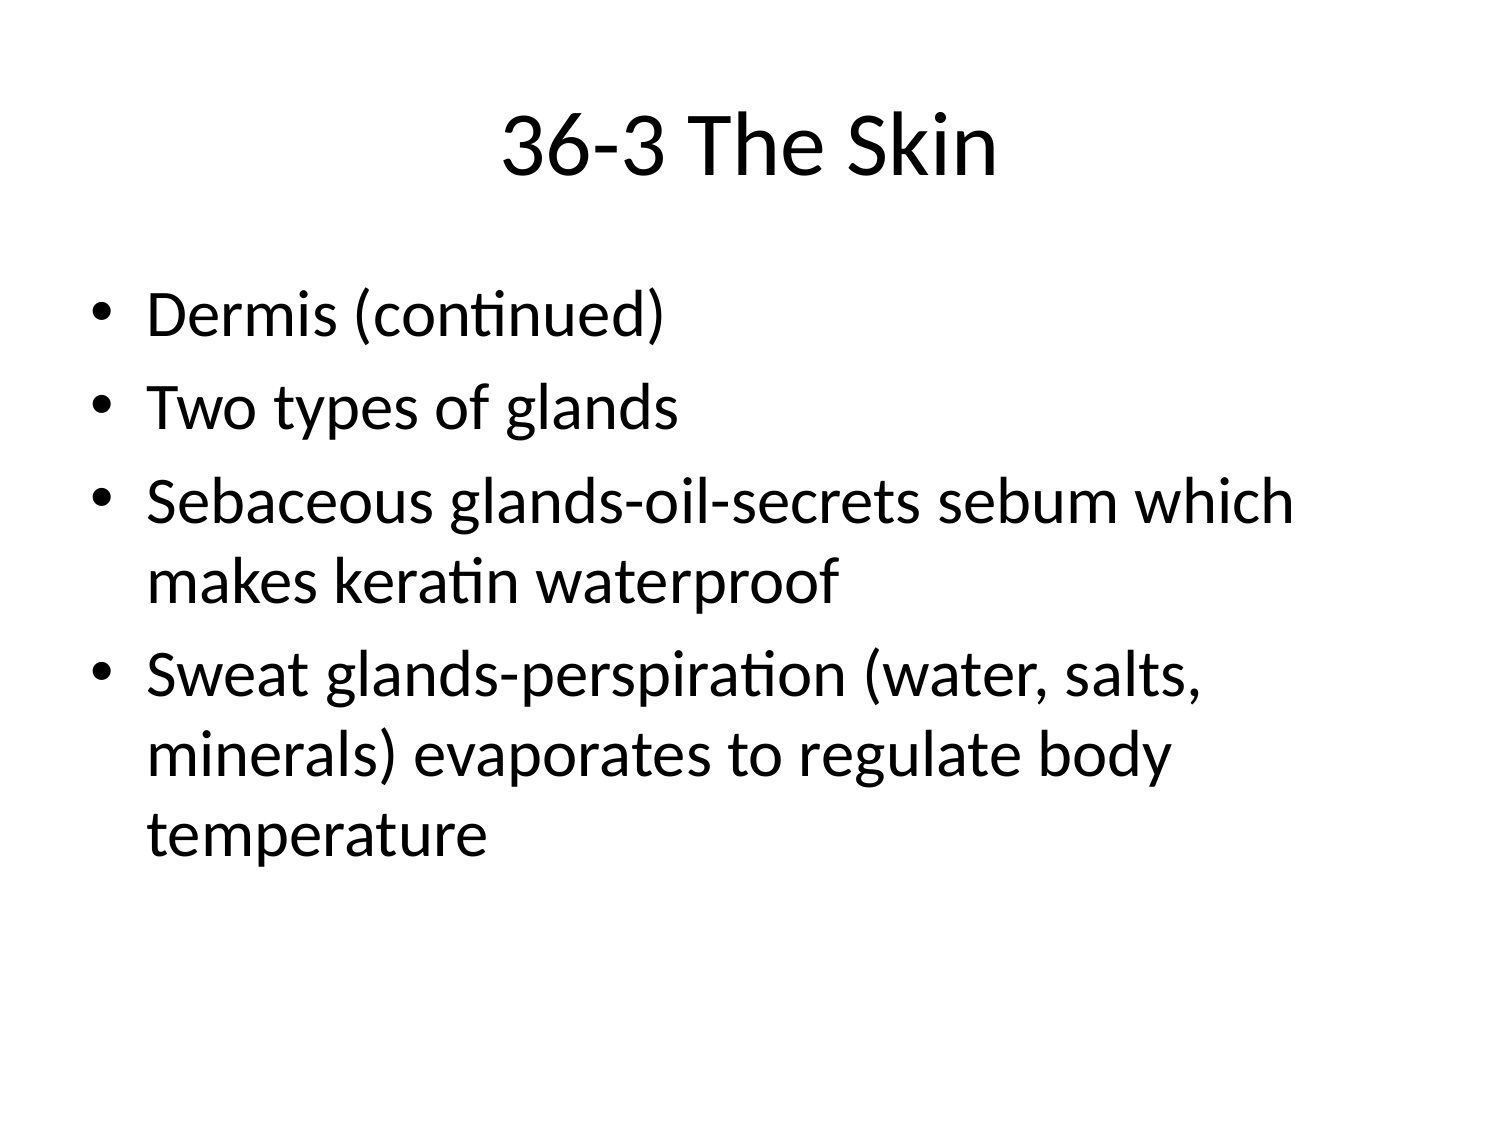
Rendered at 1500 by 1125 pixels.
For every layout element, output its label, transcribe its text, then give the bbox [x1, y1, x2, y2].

title 36-3 The Skin [75, 45, 1425, 233]
list Dermis (continued) Two types of glands Sebaceous glands-oil-secrets sebum which makes keratin waterproof Sweat glands-perspiration (water, salts, minerals) evaporates to regulate body temperature [75, 262, 1425, 1005]
